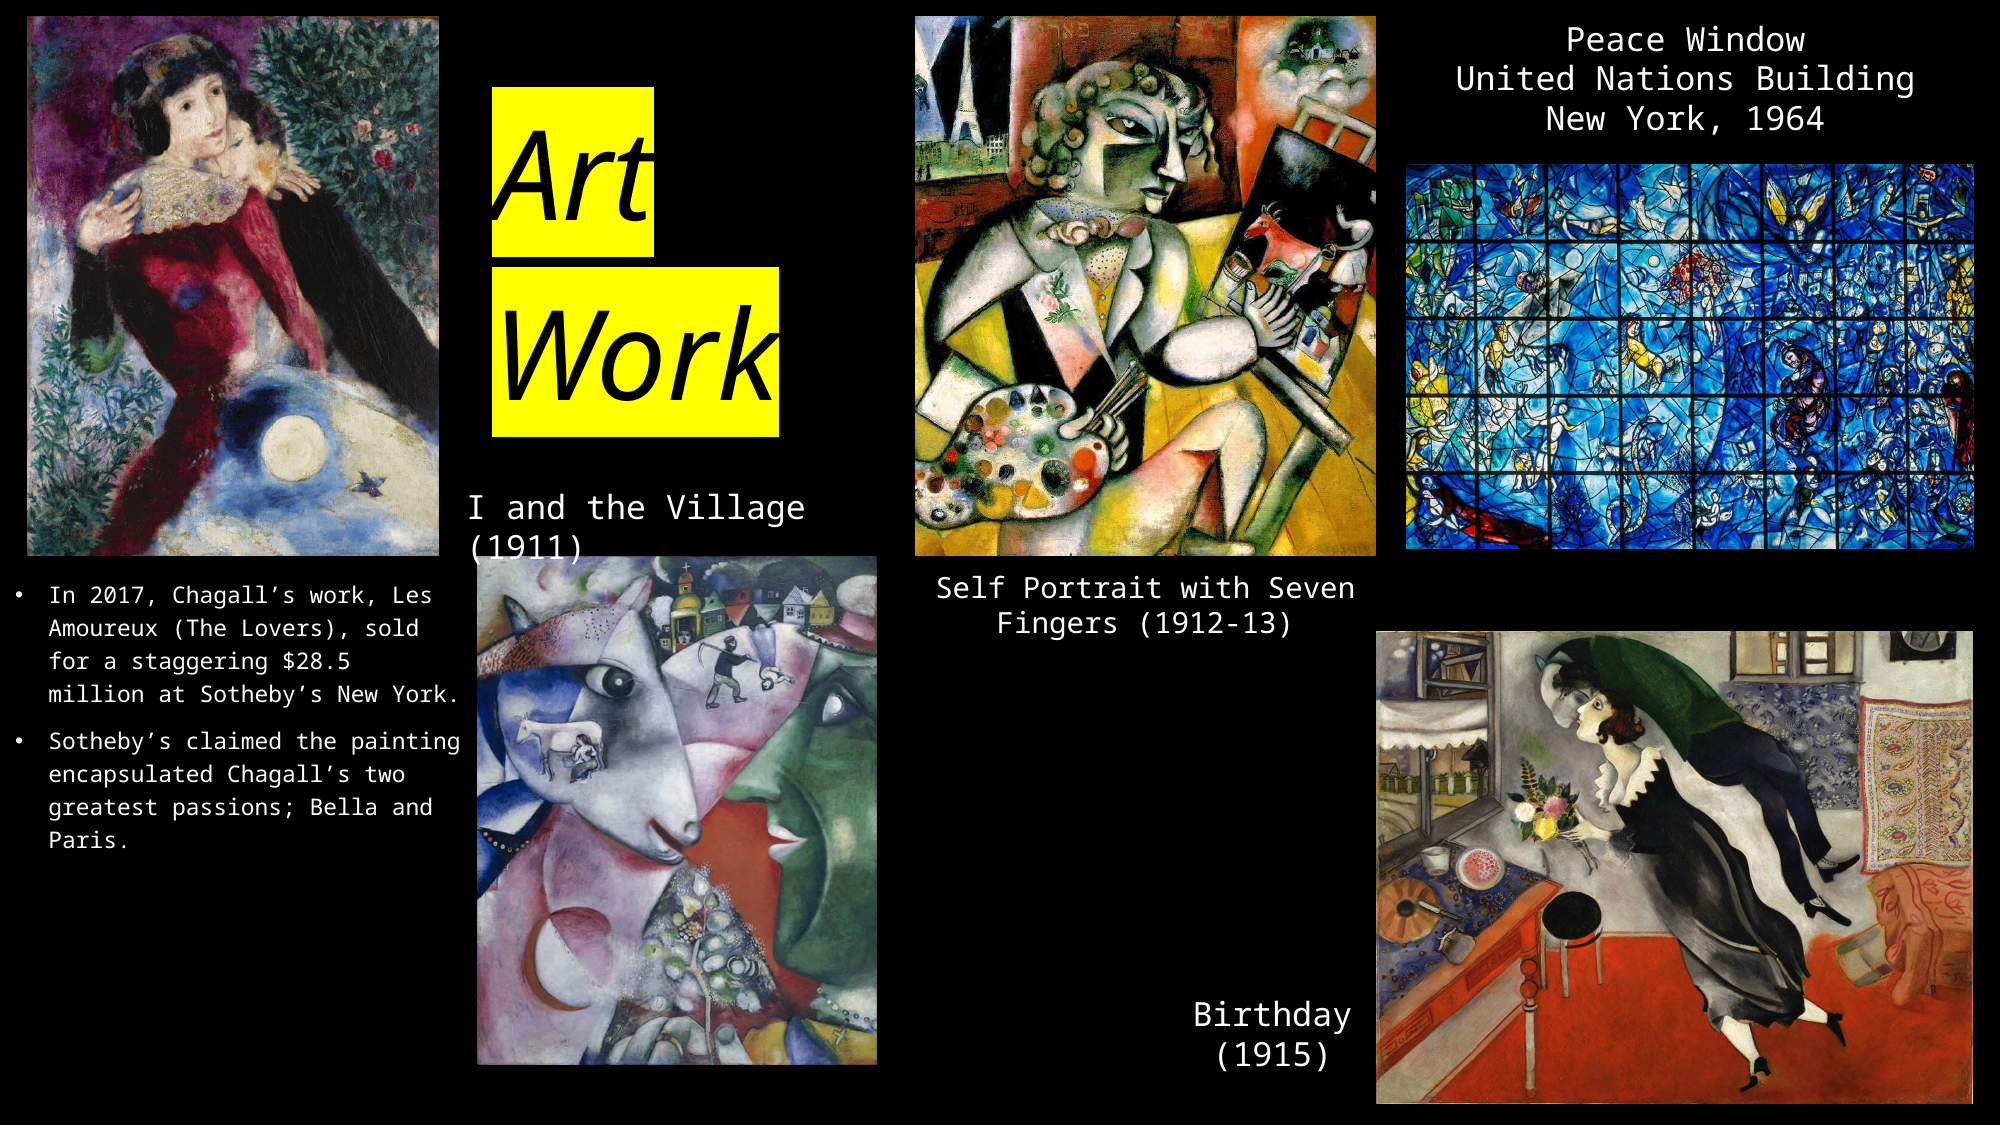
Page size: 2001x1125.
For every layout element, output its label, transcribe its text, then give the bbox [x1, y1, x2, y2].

text_box Peace Window United Nations Building New York, 1964 [1406, 10, 1966, 145]
title Art Work [477, 28, 833, 433]
picture [915, 16, 1376, 556]
text_box Birthday (1915) [1145, 985, 1376, 1081]
picture [27, 16, 439, 556]
picture [1376, 631, 1973, 1104]
text_box Self Portrait with Seven Fingers (1912-13) [877, 562, 1425, 648]
text_box I and the Village (1911) [451, 478, 930, 574]
picture [1406, 164, 1974, 549]
list In 2017, Chagall’s work, Les Amoureux (The Lovers), sold for a staggering $28.5 million at Sotheby’s New York. Sotheby’s claimed the painting encapsulated Chagall’s two greatest passions; Bella and Paris. [0, 567, 477, 887]
picture [477, 555, 877, 1065]
